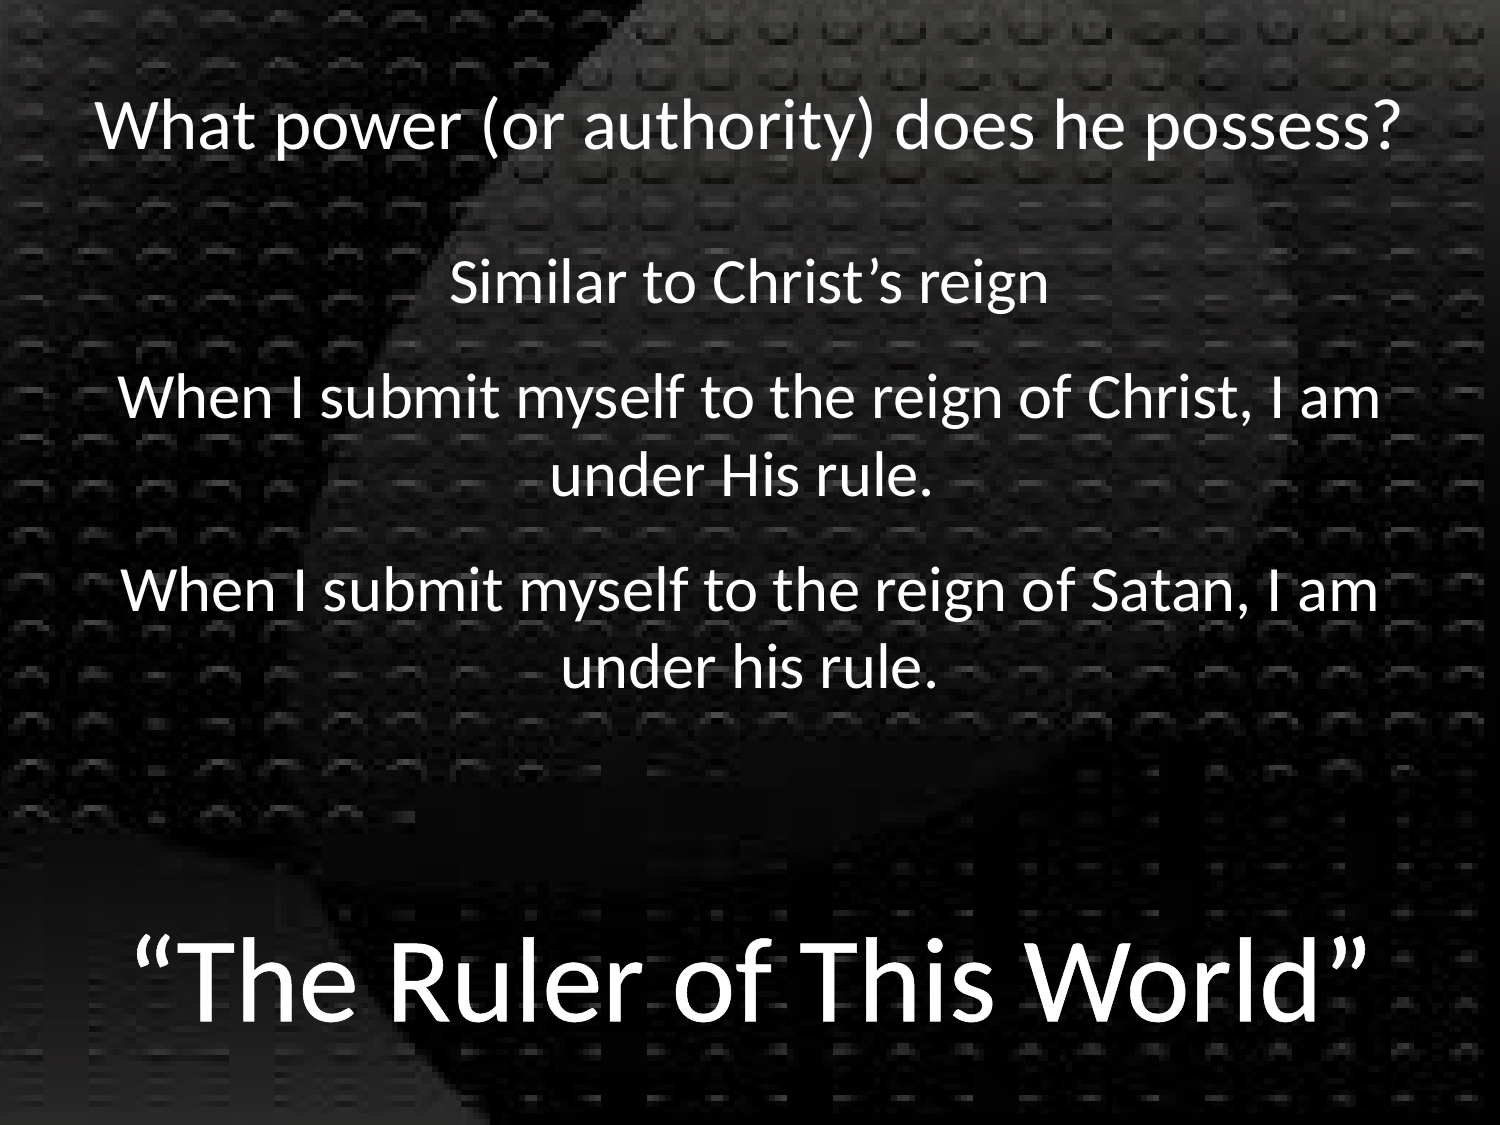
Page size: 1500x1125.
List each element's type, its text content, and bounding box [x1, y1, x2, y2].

list What power (or authority) does he possess? Similar to Christ’s reign When I submit myself to the reign of Christ, I am under His rule. When I submit myself to the reign of Satan, I am under his rule. [75, 68, 1425, 812]
title “The Ruler of This World” [75, 879, 1425, 1067]
picture [0, 0, 1500, 1125]
